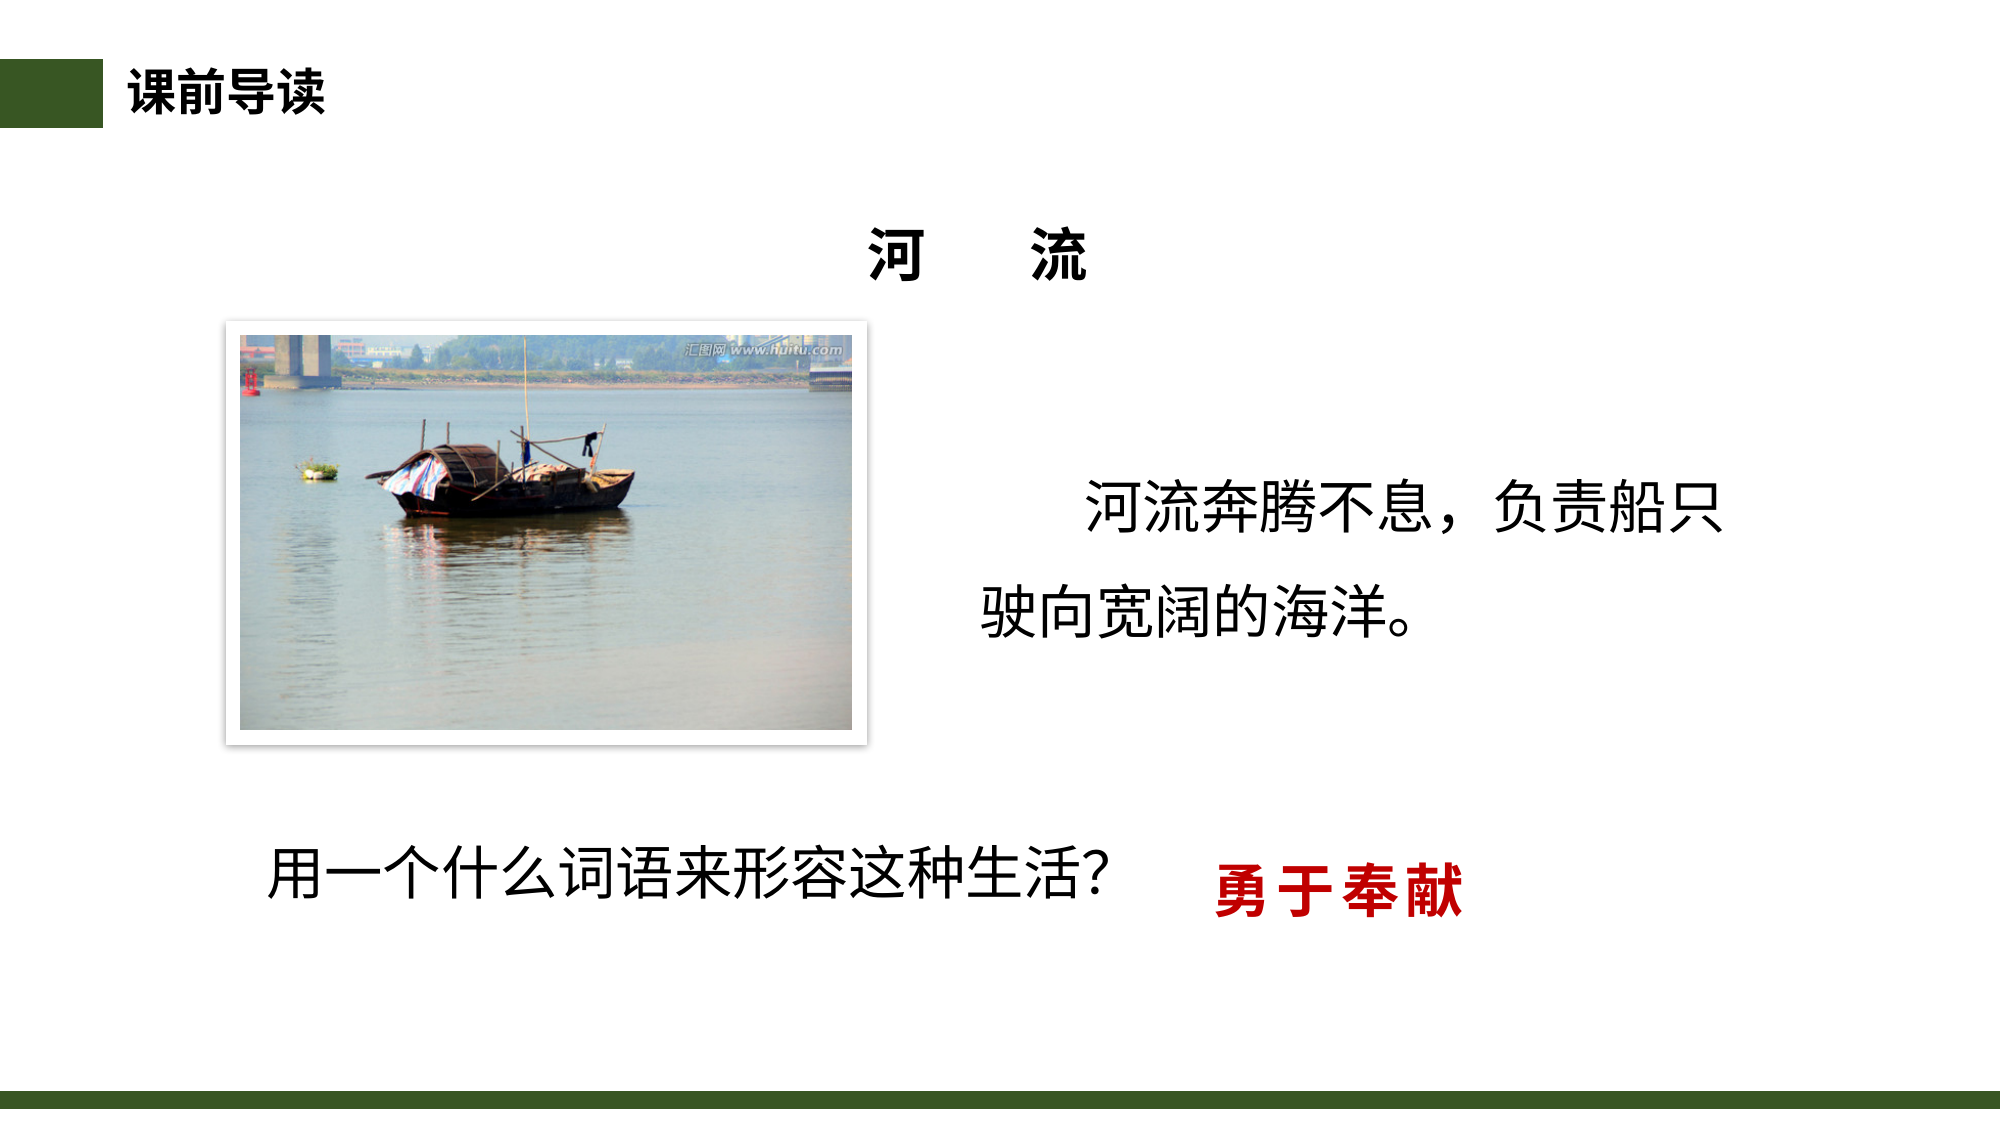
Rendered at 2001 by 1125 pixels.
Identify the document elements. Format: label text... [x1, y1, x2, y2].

text_box 用一个什么词语来形容这种生活？ [251, 828, 1156, 914]
text_box 河 流 [852, 176, 1198, 296]
picture [240, 335, 853, 731]
text_box 河流奔腾不息，负责船只驶向宽阔的海洋。 [965, 427, 1743, 653]
text_box 课前导读 [112, 52, 342, 128]
text_box 勇于奉献 [1197, 811, 1501, 932]
